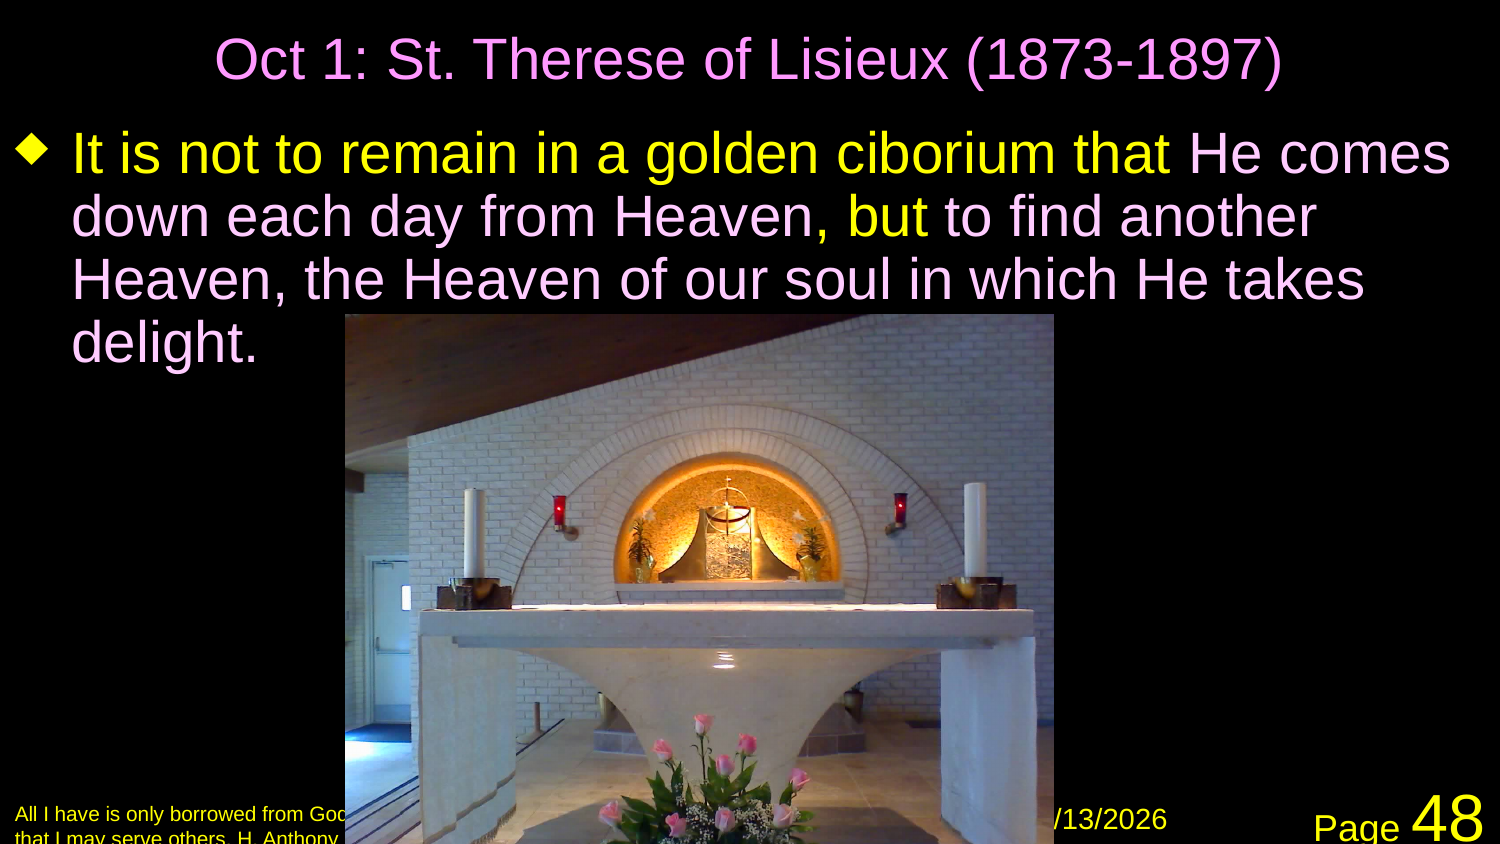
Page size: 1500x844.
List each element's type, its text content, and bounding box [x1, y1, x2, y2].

picture [345, 313, 1054, 844]
title Oct 1: St. Therese of Lisieux (1873-1897) [0, 0, 1500, 113]
list It is not to remain in a golden ciborium that He comes down each day from Heaven, but to find another Heaven, the Heaven of our soul in which He takes delight. [0, 115, 1500, 794]
